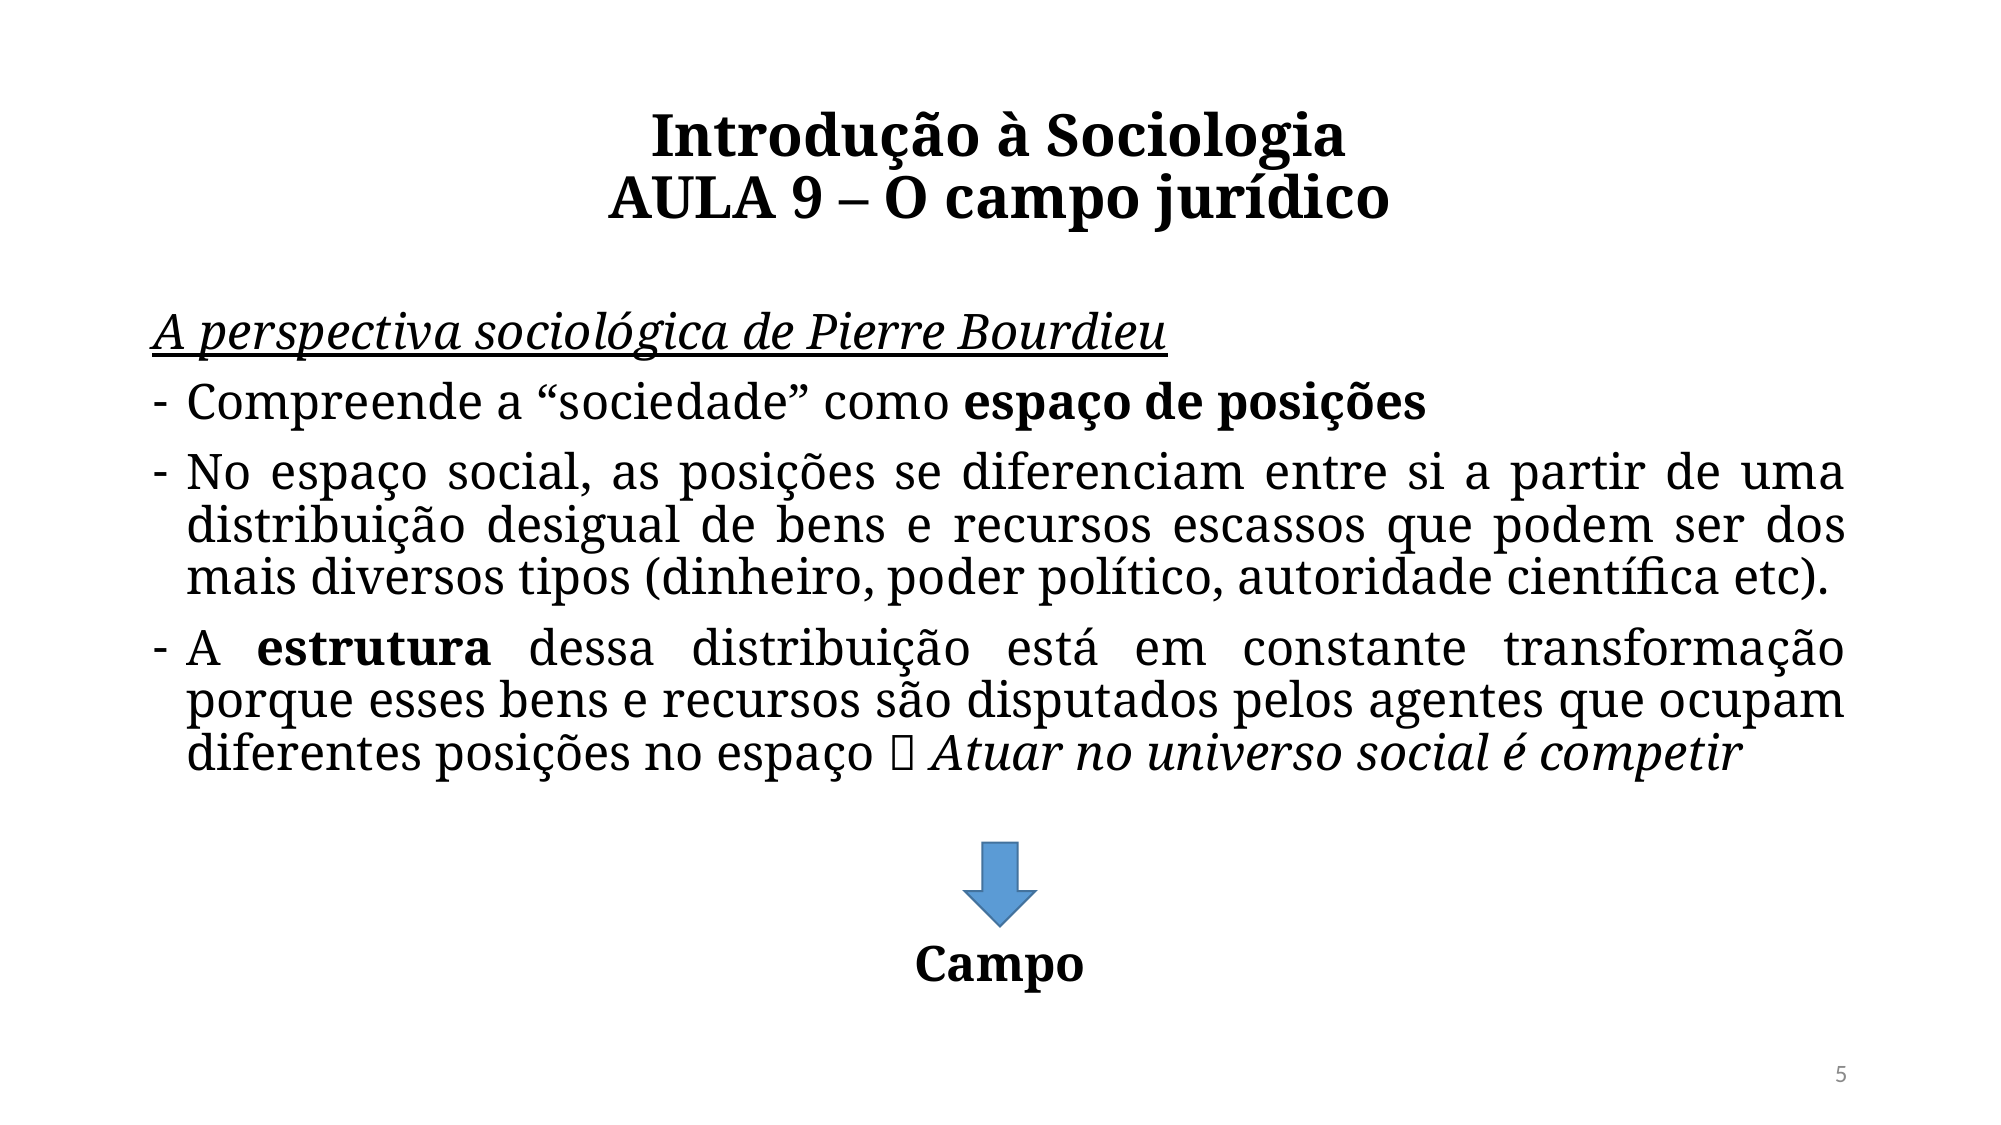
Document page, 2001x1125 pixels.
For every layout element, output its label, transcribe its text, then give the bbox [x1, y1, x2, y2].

title Introdução à Sociologia AULA 9 – O campo jurídico [137, 59, 1863, 278]
slide_number 5 [1412, 1042, 1863, 1103]
text_box [962, 841, 1038, 928]
list A perspectiva sociológica de Pierre Bourdieu Compreende a “sociedade” como espaço de posições No espaço social, as posições se diferenciam entre si a partir de uma distribuição desigual de bens e recursos escassos que podem ser dos mais diversos tipos (dinheiro, poder político, autoridade científica etc). A estrutura dessa distribuição está em constante transformação porque esses bens e recursos são disputados pelos agentes que ocupam diferentes posições no espaço  Atuar no universo social é competir Campo [137, 299, 1863, 1014]
